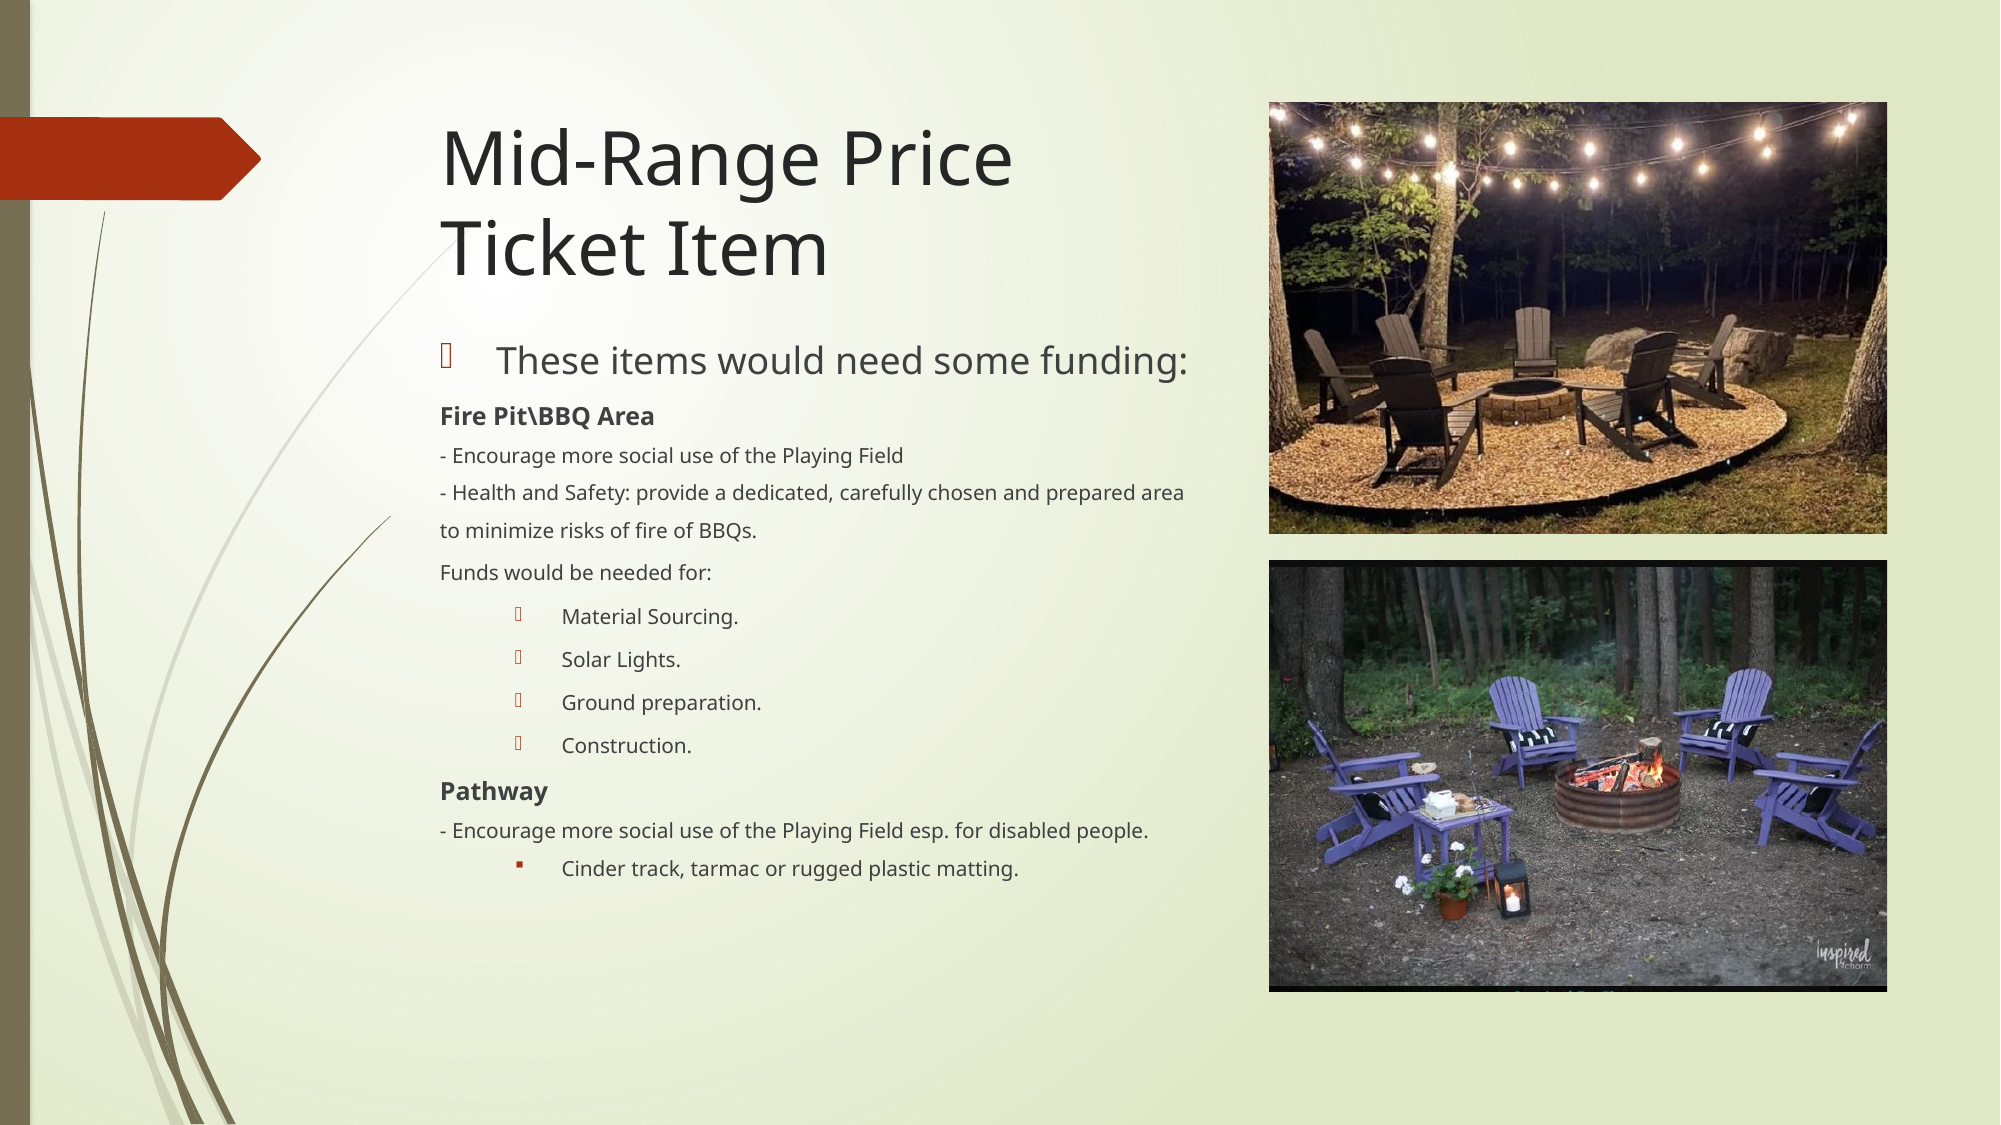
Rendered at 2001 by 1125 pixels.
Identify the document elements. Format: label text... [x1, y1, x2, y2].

picture [1268, 560, 1888, 992]
title Mid-Range Price Ticket Item [425, 102, 1212, 313]
picture [1268, 102, 1888, 534]
list These items would need some funding: Fire Pit\BBQ Area - Encourage more social use of the Playing Field - Health and Safety: provide a dedicated, carefully chosen and prepared area to minimize risks of fire of BBQs. Funds would be needed for: Material Sourcing. Solar Lights. Ground preparation. Construction. Pathway - Encourage more social use of the Playing Field esp. for disabled people. Cinder track, tarmac or rugged plastic matting. [424, 334, 1213, 992]
